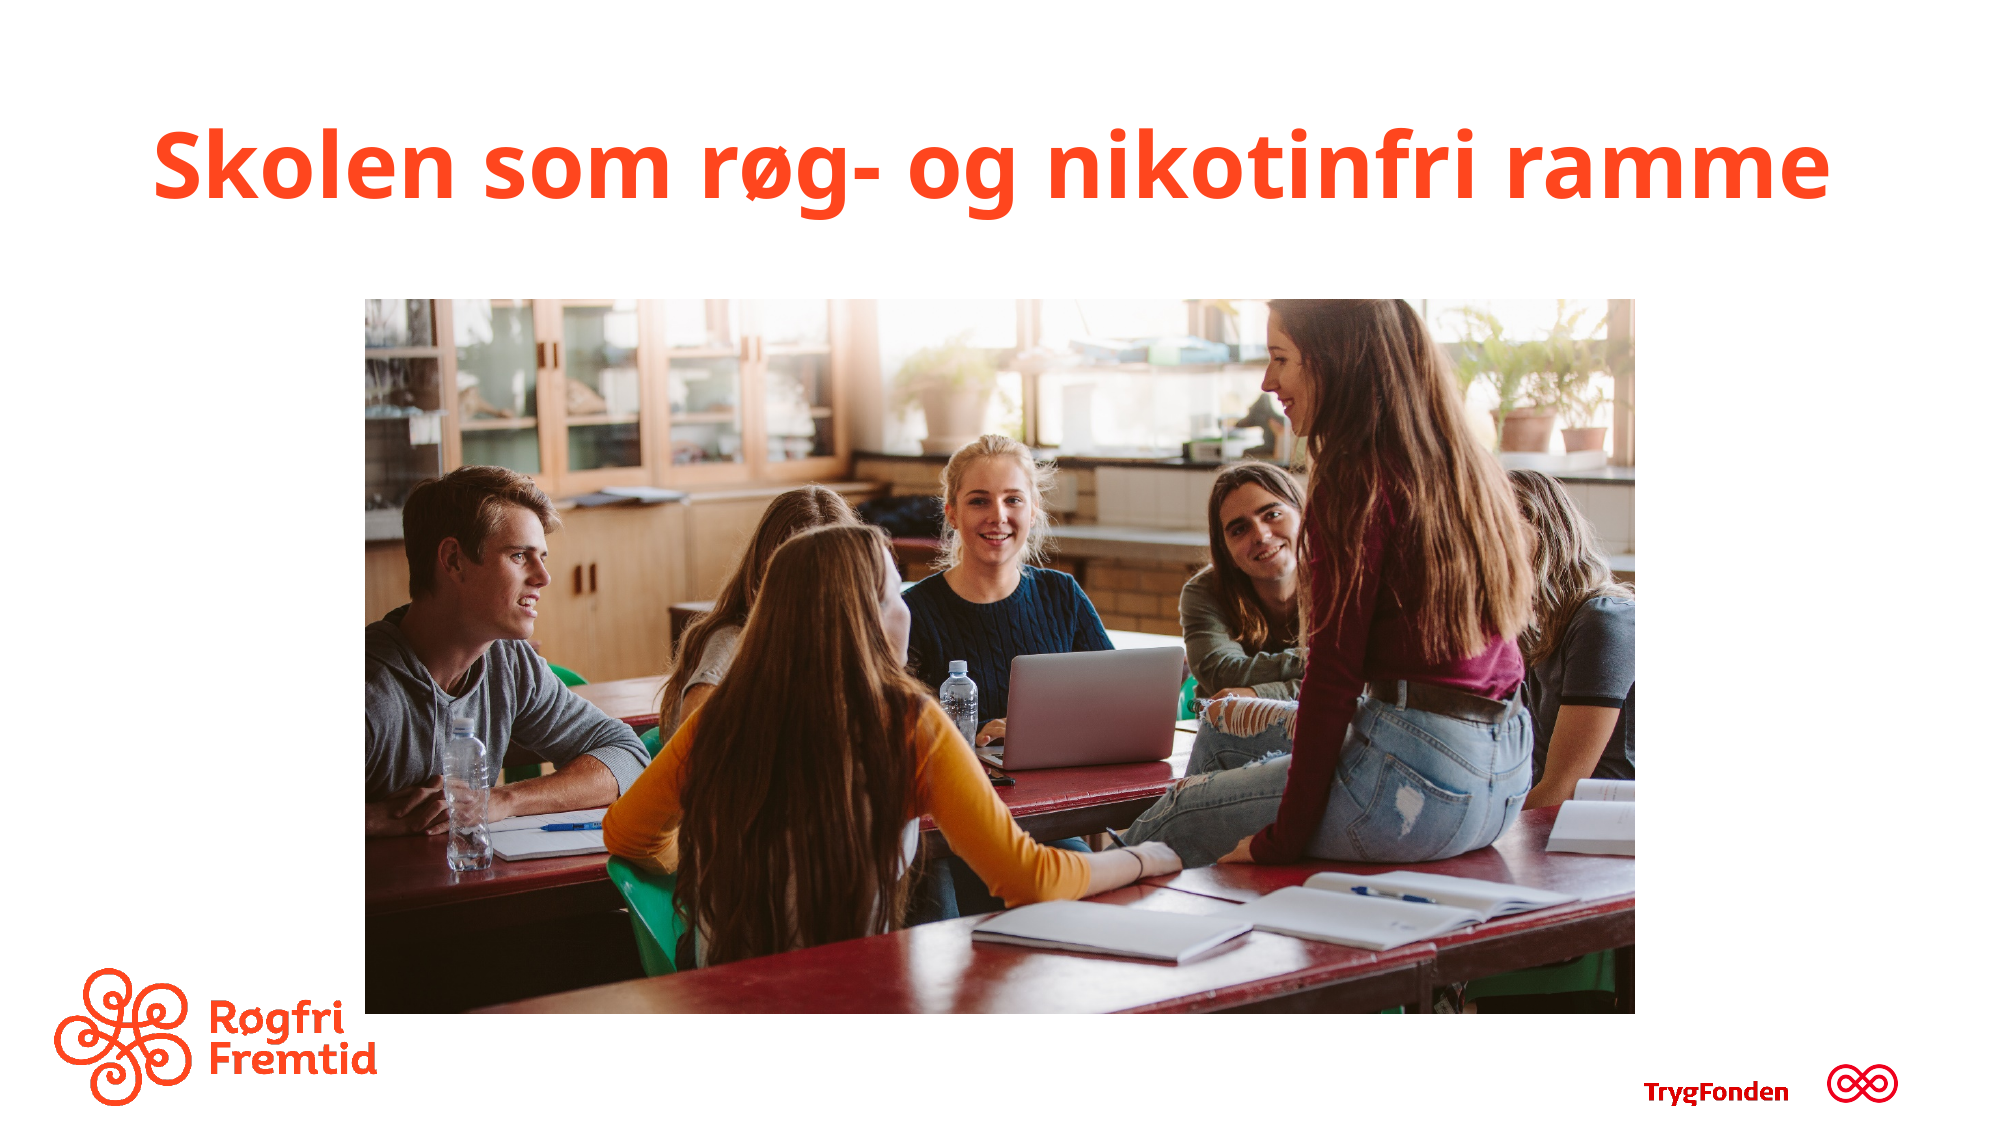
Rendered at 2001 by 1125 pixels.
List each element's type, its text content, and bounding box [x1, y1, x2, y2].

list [365, 299, 1635, 1014]
title Skolen som røg- og nikotinfri ramme [137, 59, 1863, 278]
picture [54, 968, 377, 1106]
picture [1824, 1061, 1901, 1106]
picture [1644, 1081, 1788, 1106]
